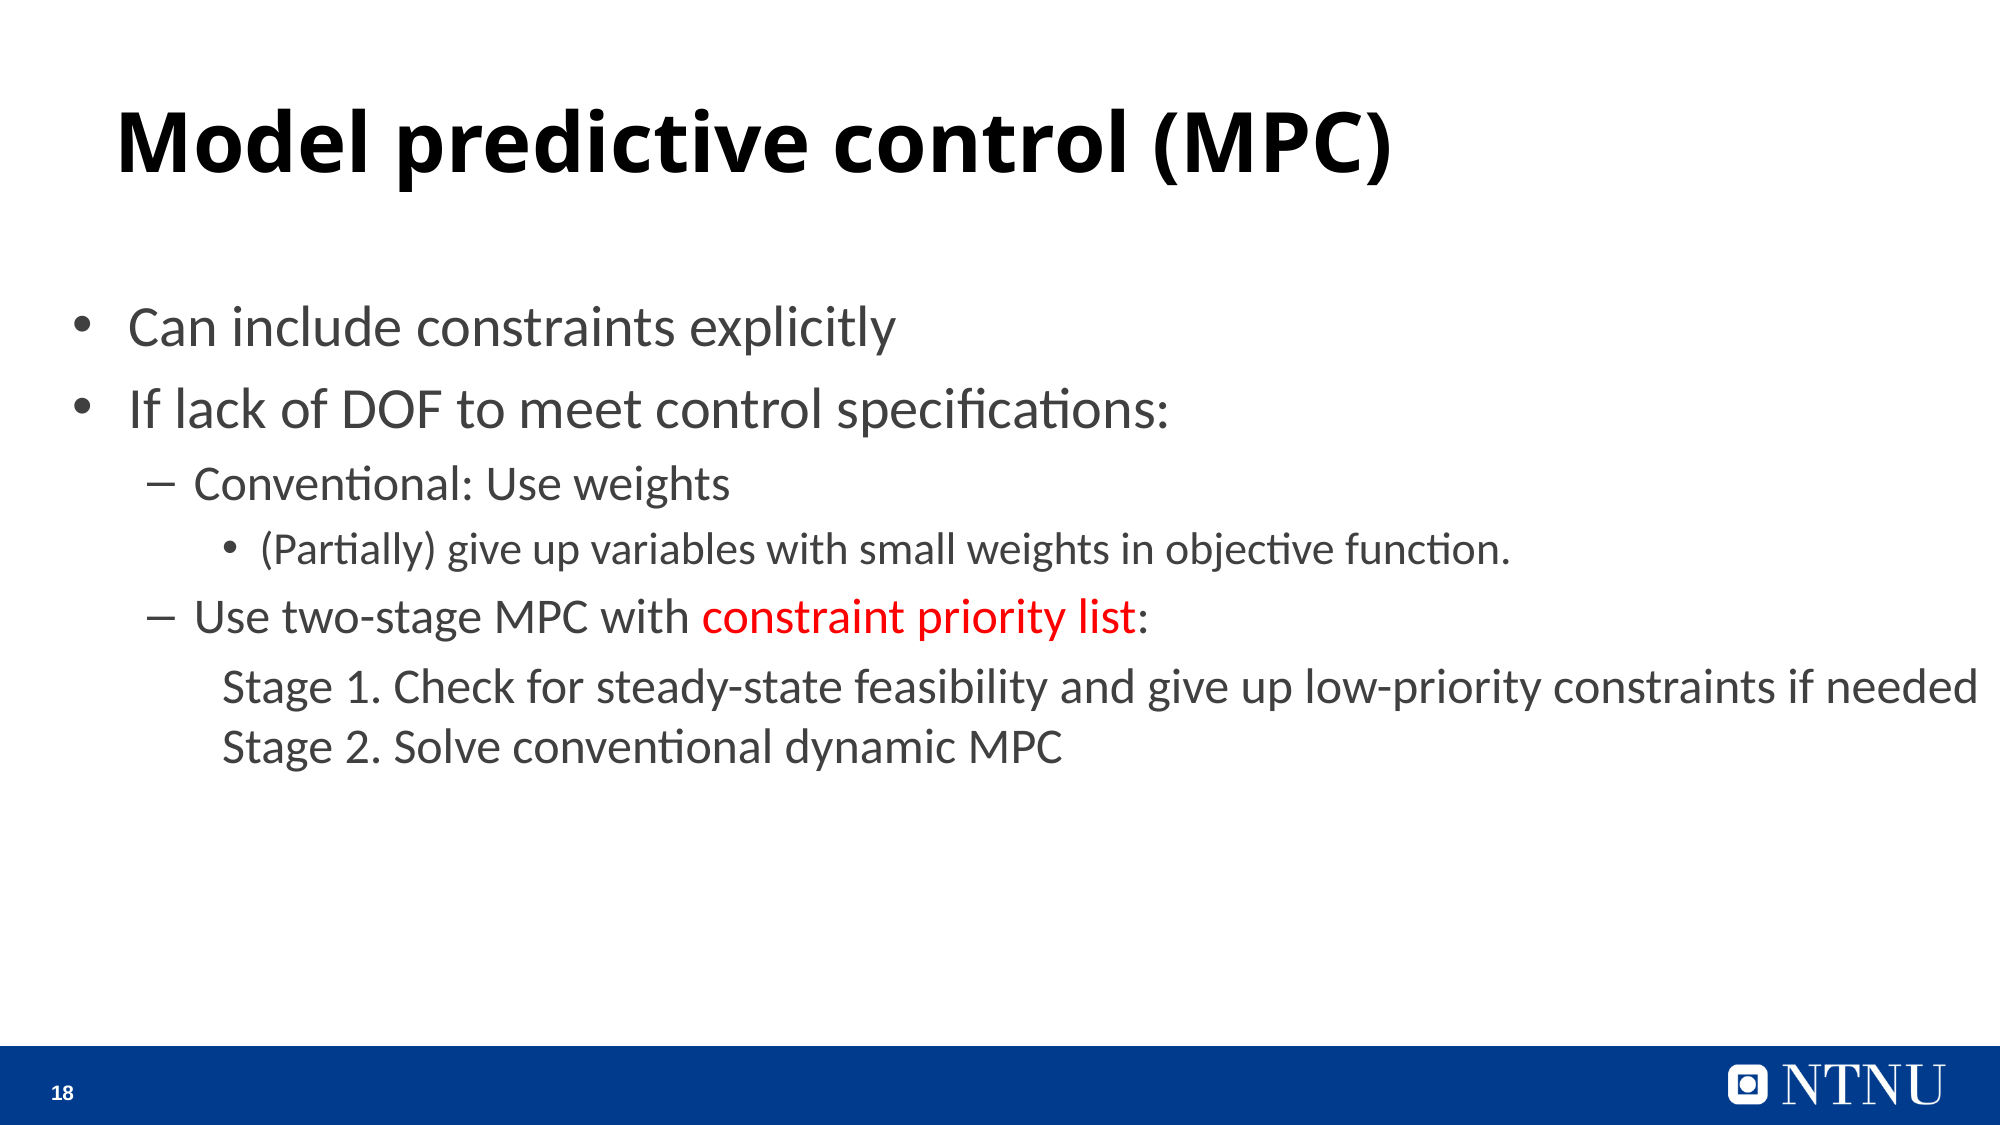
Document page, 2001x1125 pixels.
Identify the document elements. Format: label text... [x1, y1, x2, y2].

list Can include constraints explicitly If lack of DOF to meet control specifications: Conventional: Use weights (Partially) give up variables with small weights in objective function. Use two-stage MPC with constraint priority list: Stage 1. Check for steady-state feasibility and give up low-priority constraints if needed Stage 2. Solve conventional dynamic MPC [57, 281, 2000, 995]
title Model predictive control (MPC) [99, 45, 1900, 233]
picture [0, 1046, 2000, 1125]
